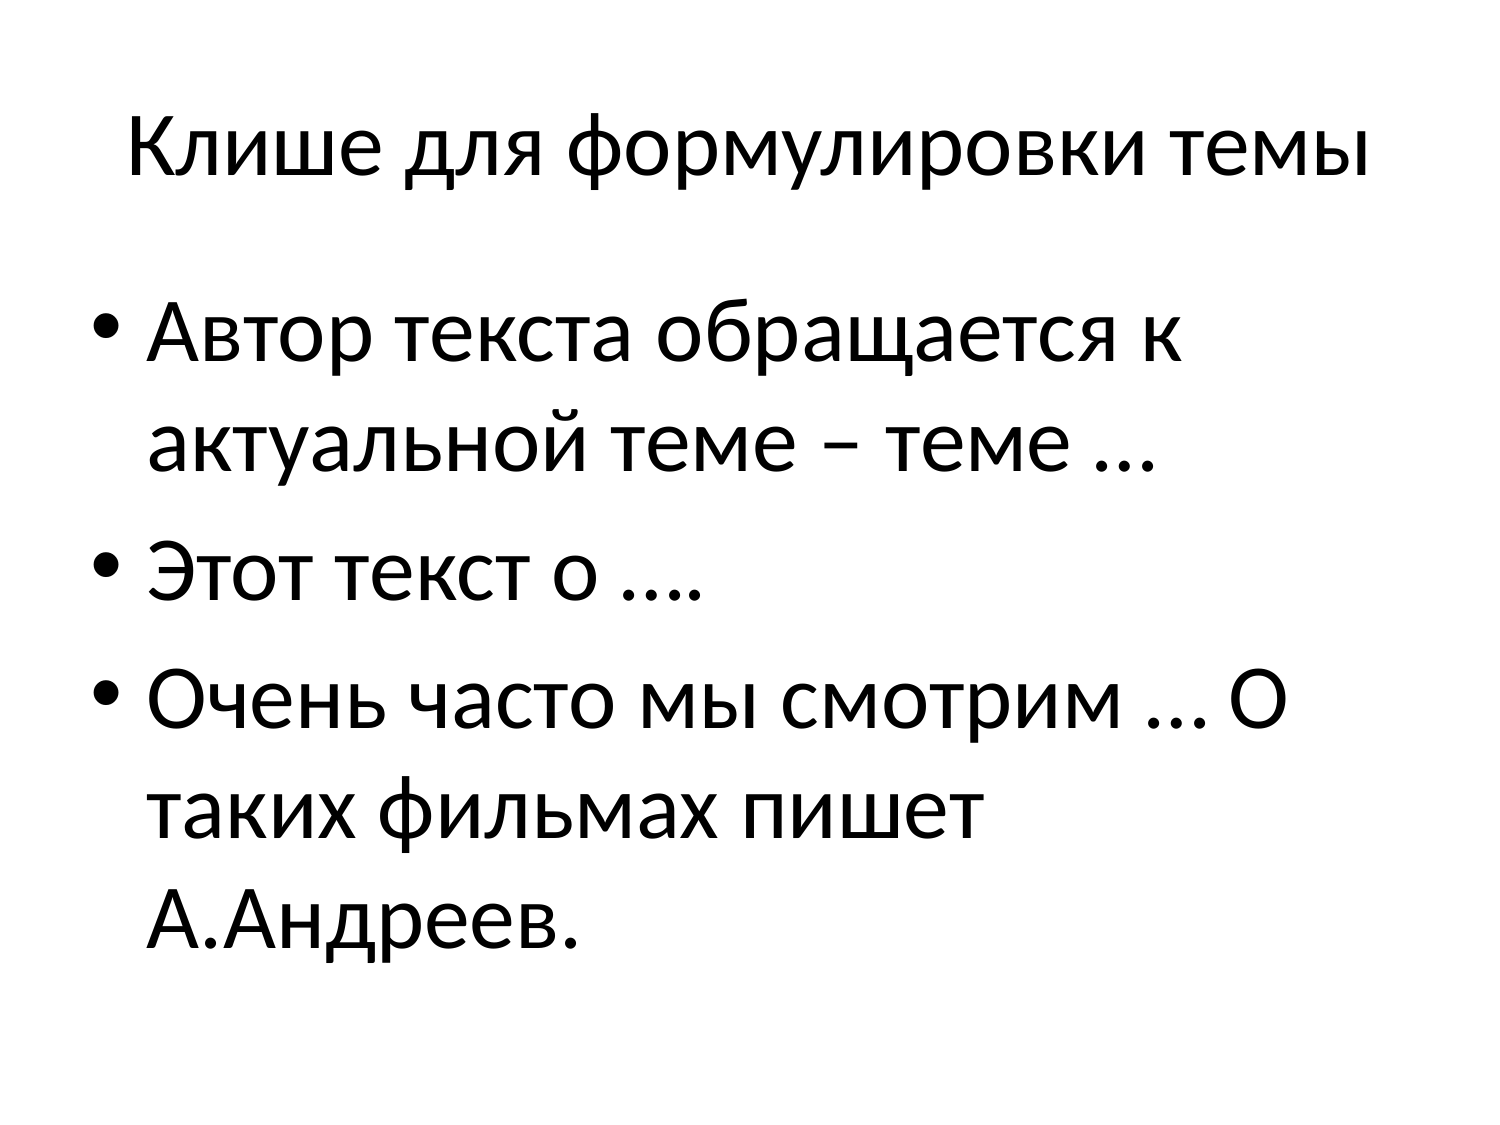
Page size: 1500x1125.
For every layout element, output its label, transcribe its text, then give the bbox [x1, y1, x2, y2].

list Автор текста обращается к актуальной теме – теме … Этот текст о …. Очень часто мы смотрим … О таких фильмах пишет А.Андреев. [75, 262, 1425, 1005]
title Клише для формулировки темы [75, 45, 1425, 233]
